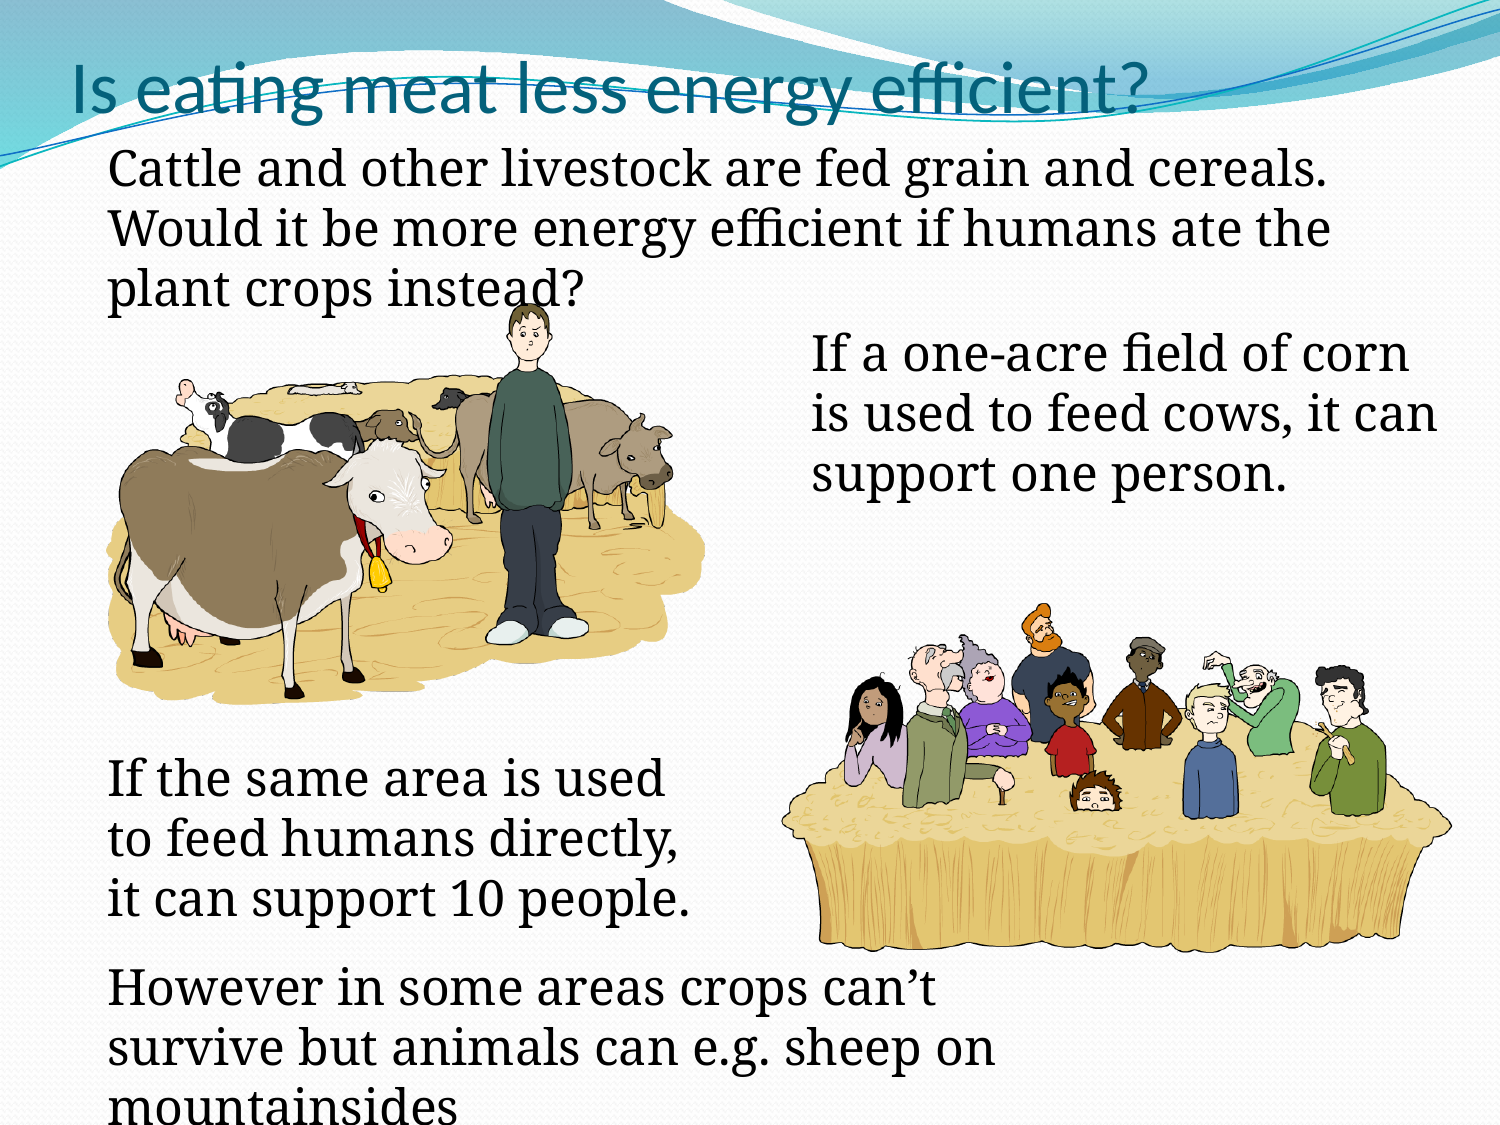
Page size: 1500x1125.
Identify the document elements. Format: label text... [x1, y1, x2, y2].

text_box Cattle and other livestock are fed grain and cereals. Would it be more energy efficient if humans ate the plant crops instead? [92, 128, 1389, 324]
text_box If the same area is used to feed humans directly, it can support 10 people. [92, 739, 707, 935]
title Is eating meat less energy efficient? [70, 0, 1421, 129]
picture [773, 597, 1462, 956]
text_box If a one-acre field of corn is used to feed cows, it can support one person. [797, 314, 1459, 509]
picture [97, 291, 709, 724]
text_box However in some areas crops can’t survive but animals can e.g. sheep on mountainsides [92, 948, 1117, 1125]
